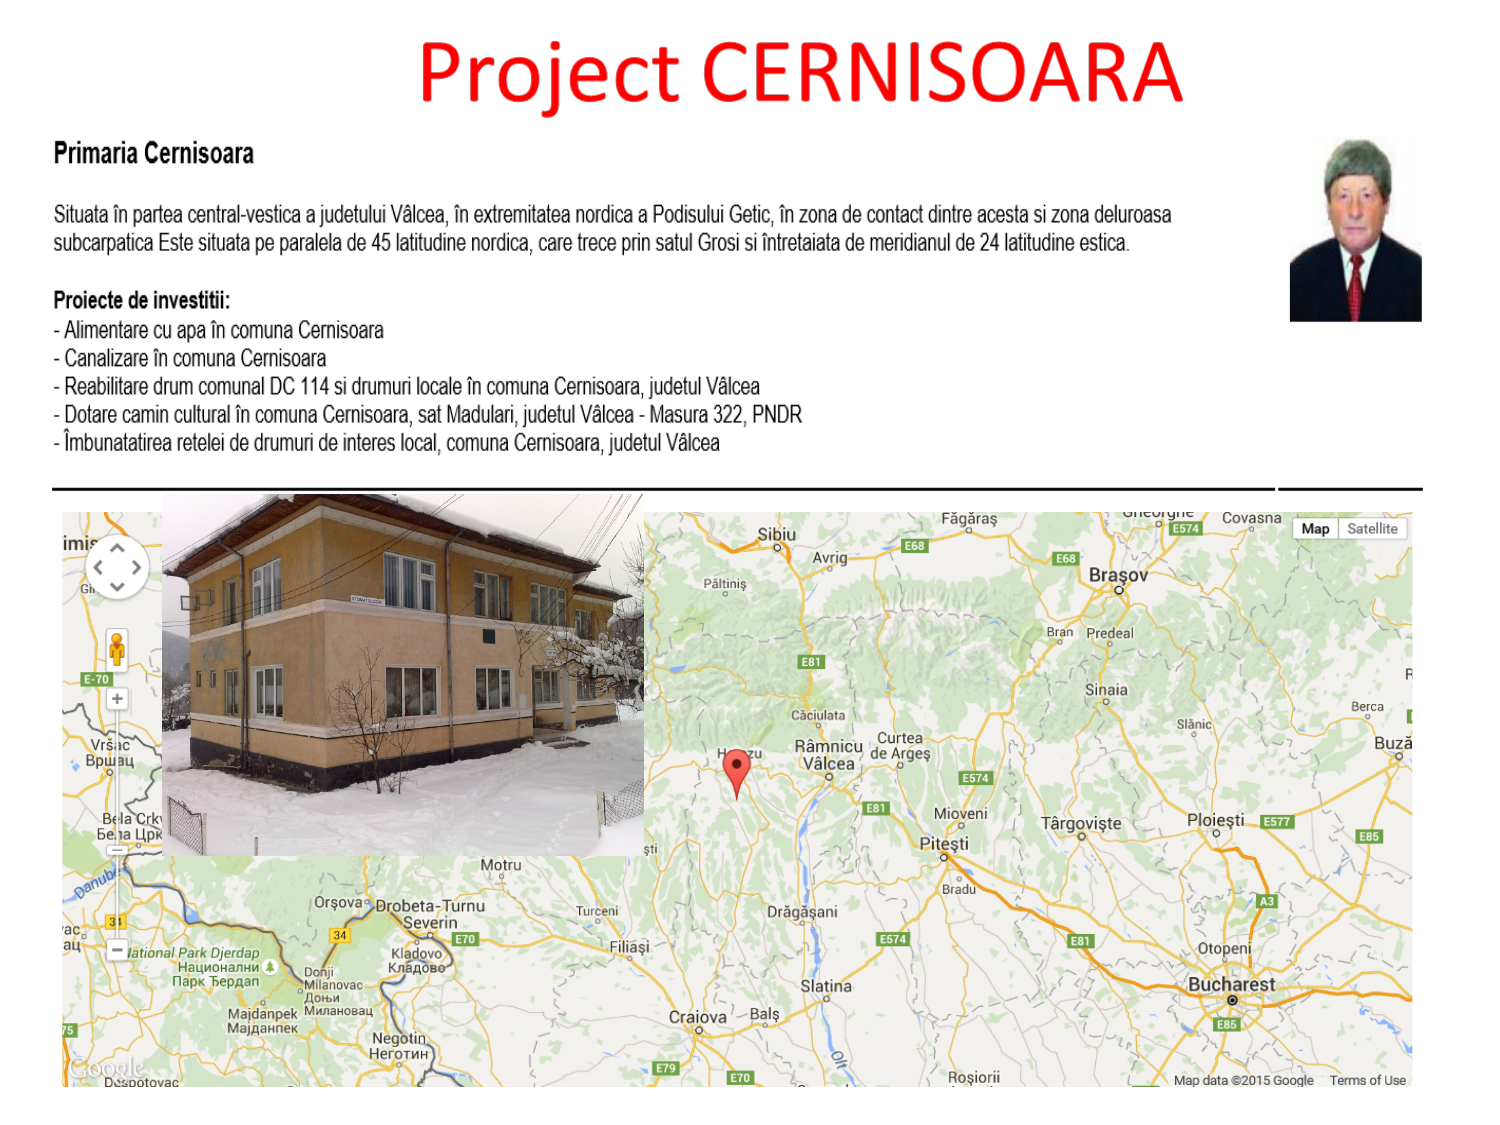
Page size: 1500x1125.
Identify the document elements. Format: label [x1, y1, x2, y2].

picture [49, 0, 1438, 856]
list [62, 512, 1413, 1087]
